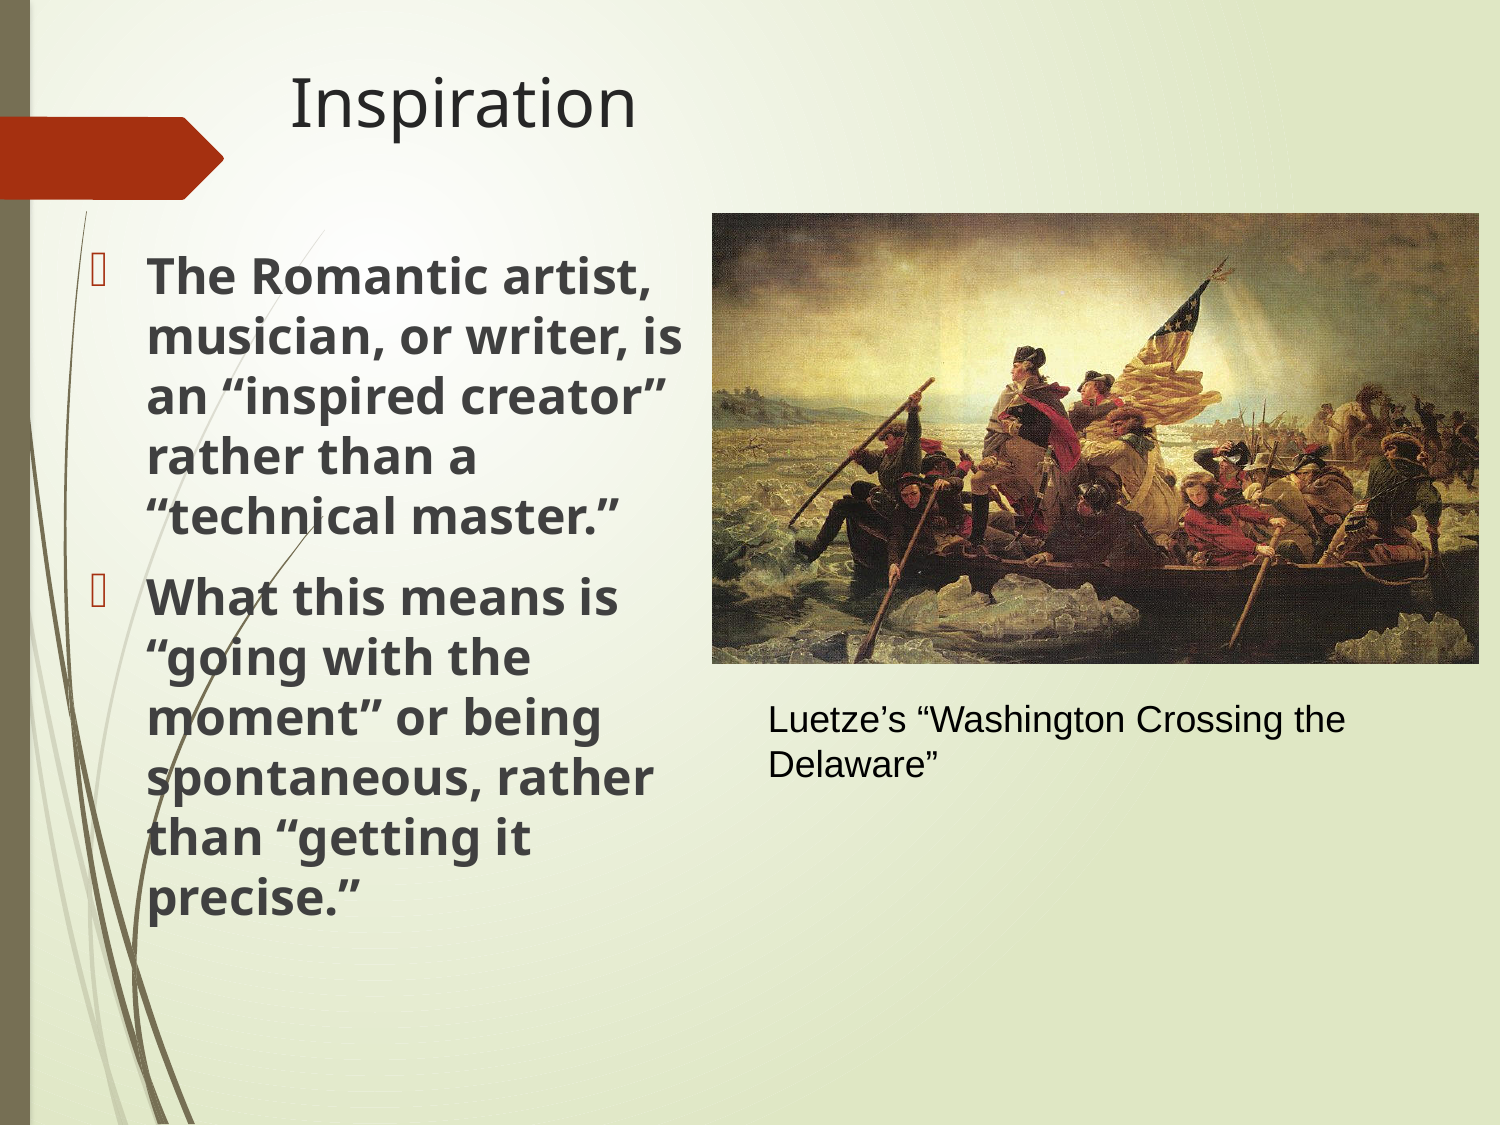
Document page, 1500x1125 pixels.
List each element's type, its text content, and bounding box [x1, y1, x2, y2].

title Inspiration [275, 51, 1356, 149]
picture [712, 213, 1479, 664]
list The Romantic artist, musician, or writer, is an “inspired creator” rather than a “technical master.” What this means is “going with the moment” or being spontaneous, rather than “getting it precise.” [75, 237, 713, 1088]
text_box Luetze’s “Washington Crossing the Delaware” [753, 687, 1479, 883]
